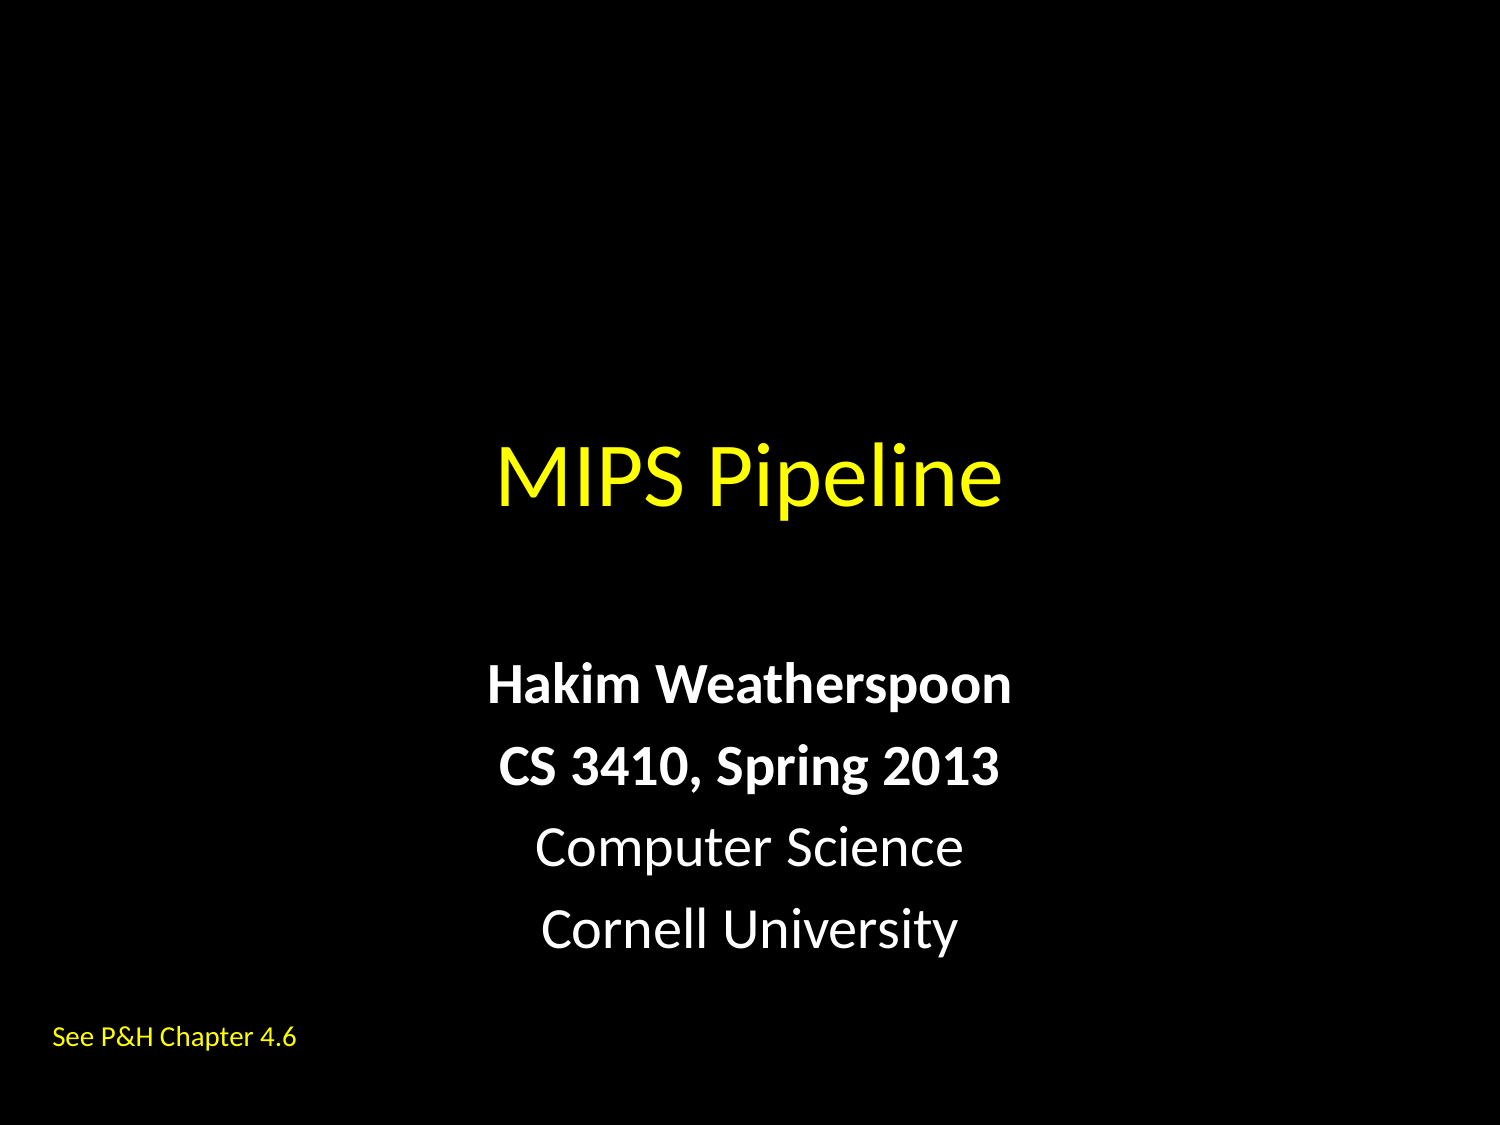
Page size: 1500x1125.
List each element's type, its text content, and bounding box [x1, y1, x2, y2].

title MIPS Pipeline [112, 349, 1388, 591]
text_box See P&H Chapter 4.6 [37, 999, 475, 1063]
subtitle Hakim Weatherspoon CS 3410, Spring 2013 Computer Science Cornell University [225, 637, 1275, 975]
